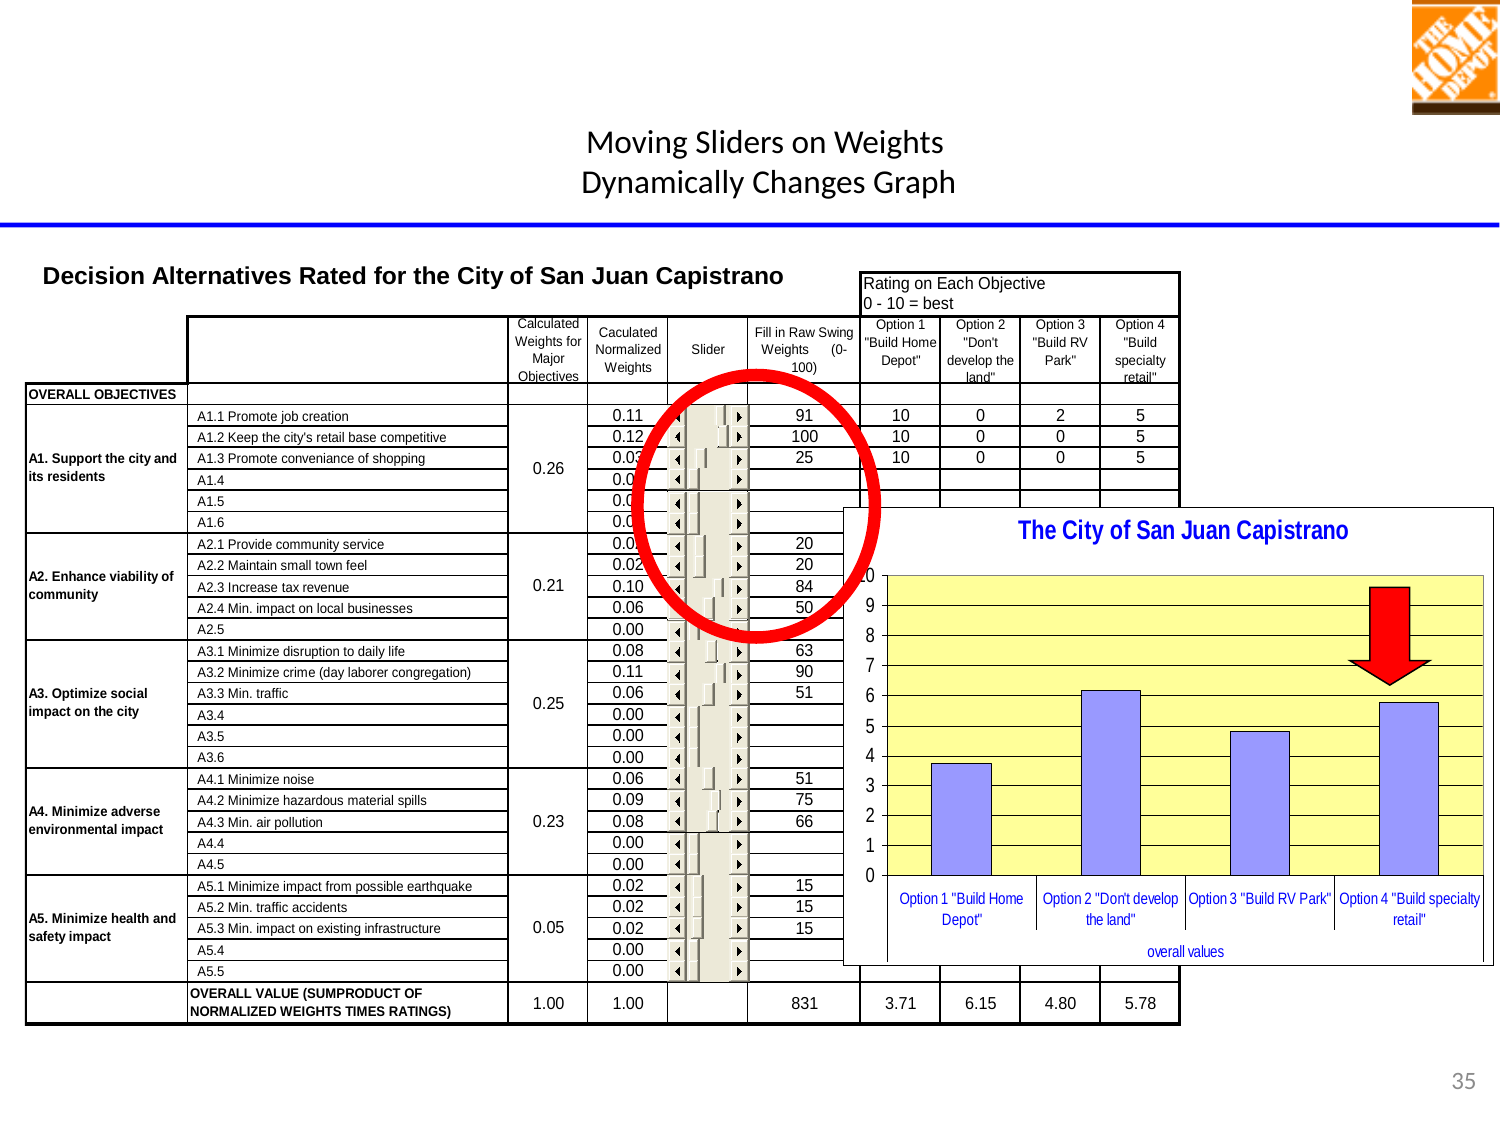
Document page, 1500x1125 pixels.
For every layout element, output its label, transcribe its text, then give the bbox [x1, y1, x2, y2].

picture [24, 259, 1500, 1038]
slide_number 35 [1429, 1050, 1492, 1110]
picture [1412, 0, 1500, 115]
title Moving Sliders on Weights Dynamically Changes Graph [75, 112, 1463, 208]
